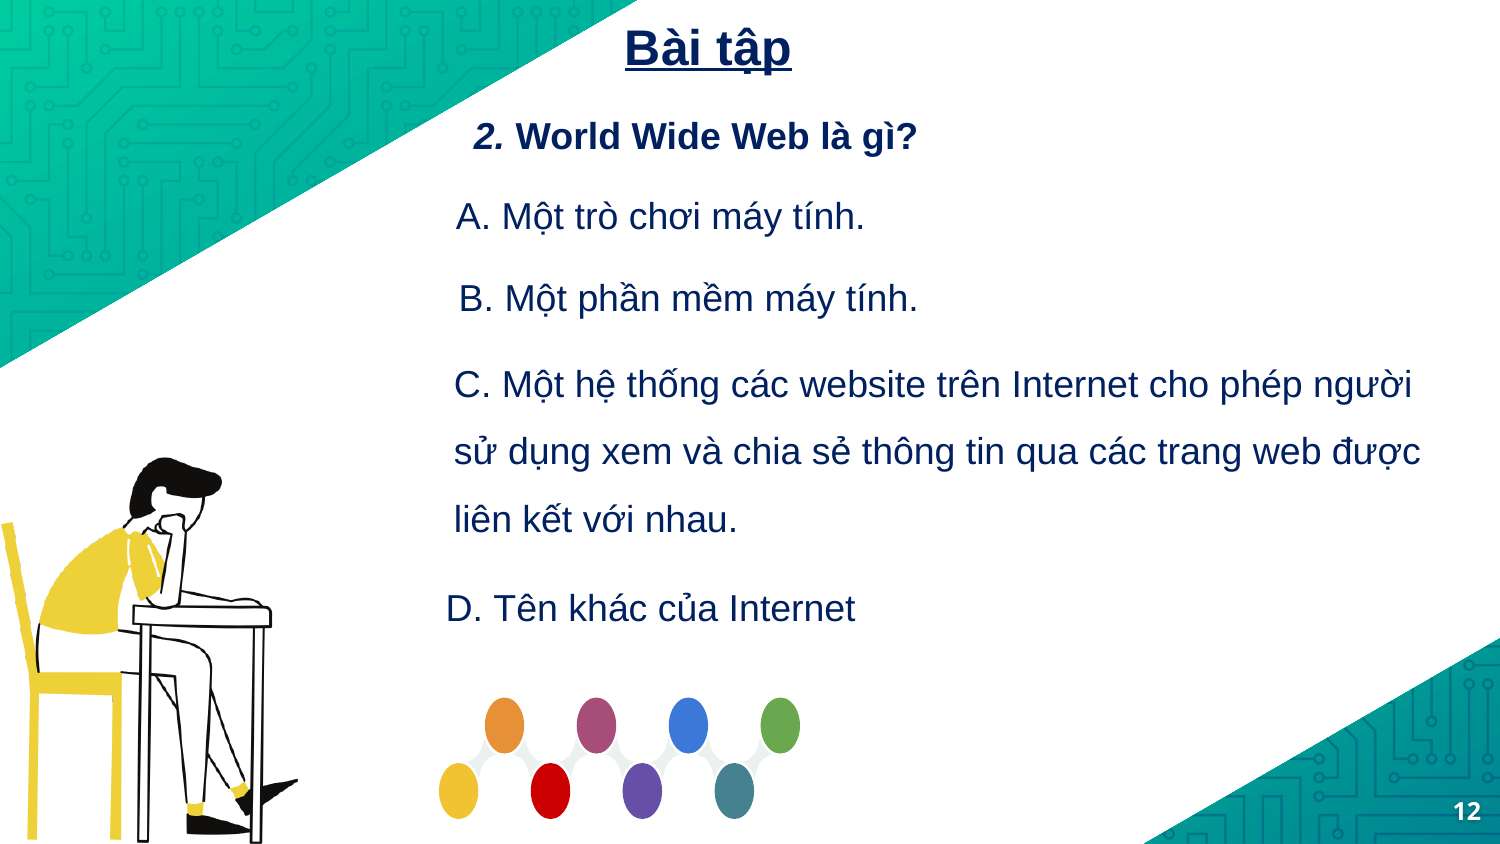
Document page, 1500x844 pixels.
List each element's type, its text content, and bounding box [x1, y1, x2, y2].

picture [1, 453, 298, 844]
text_box 2. World Wide Web là gì? [459, 82, 934, 165]
text_box C. Một hệ thống các website trên Internet cho phép người sử dụng xem và chia sẻ thông tin qua các trang web được liên kết với nhau. [439, 329, 1447, 548]
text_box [1144, 638, 1500, 844]
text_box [438, 697, 801, 820]
title Bài tập [624, 21, 1184, 104]
text_box B. Một phần mềm máy tính. [443, 266, 935, 326]
text_box A. Một trò chơi máy tính. [441, 184, 882, 245]
text_box D. Tên khác của Internet [430, 577, 871, 637]
